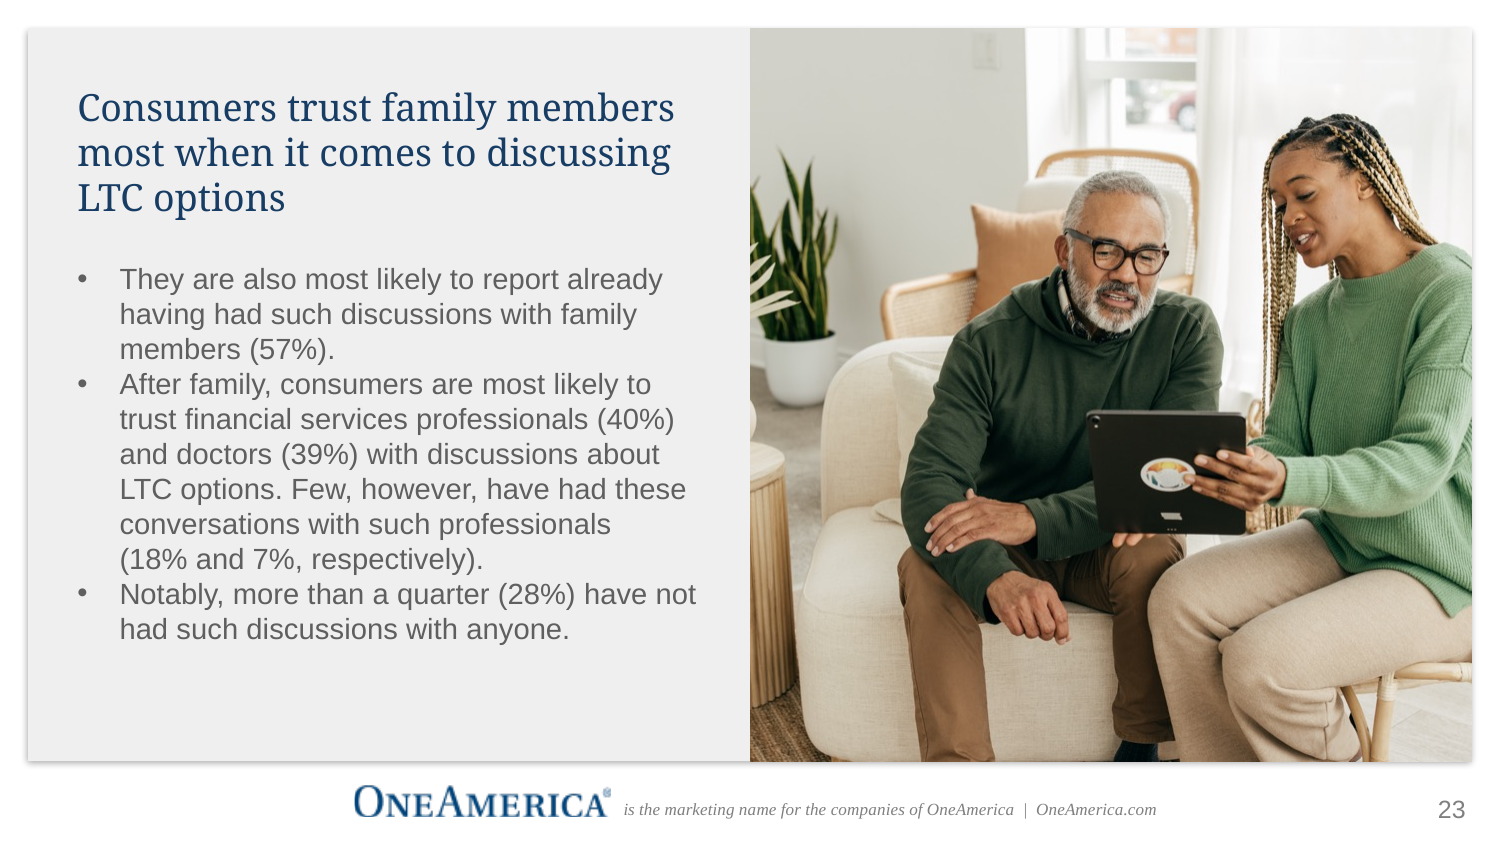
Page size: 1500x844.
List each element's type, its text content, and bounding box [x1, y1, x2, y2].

title Consumers trust family members most when it comes to discussing LTC options [62, 81, 726, 222]
list They are also most likely to report already having had such discussions with family members (57%). After family, consumers are most likely to trust financial services professionals (40%) and doctors (39%) with discussions about LTC options. Few, however, have had these conversations with such professionals (18% and 7%, respectively). Notably, more than a quarter (28%) have not had such discussions with anyone. [62, 252, 726, 732]
picture [749, 27, 1473, 762]
